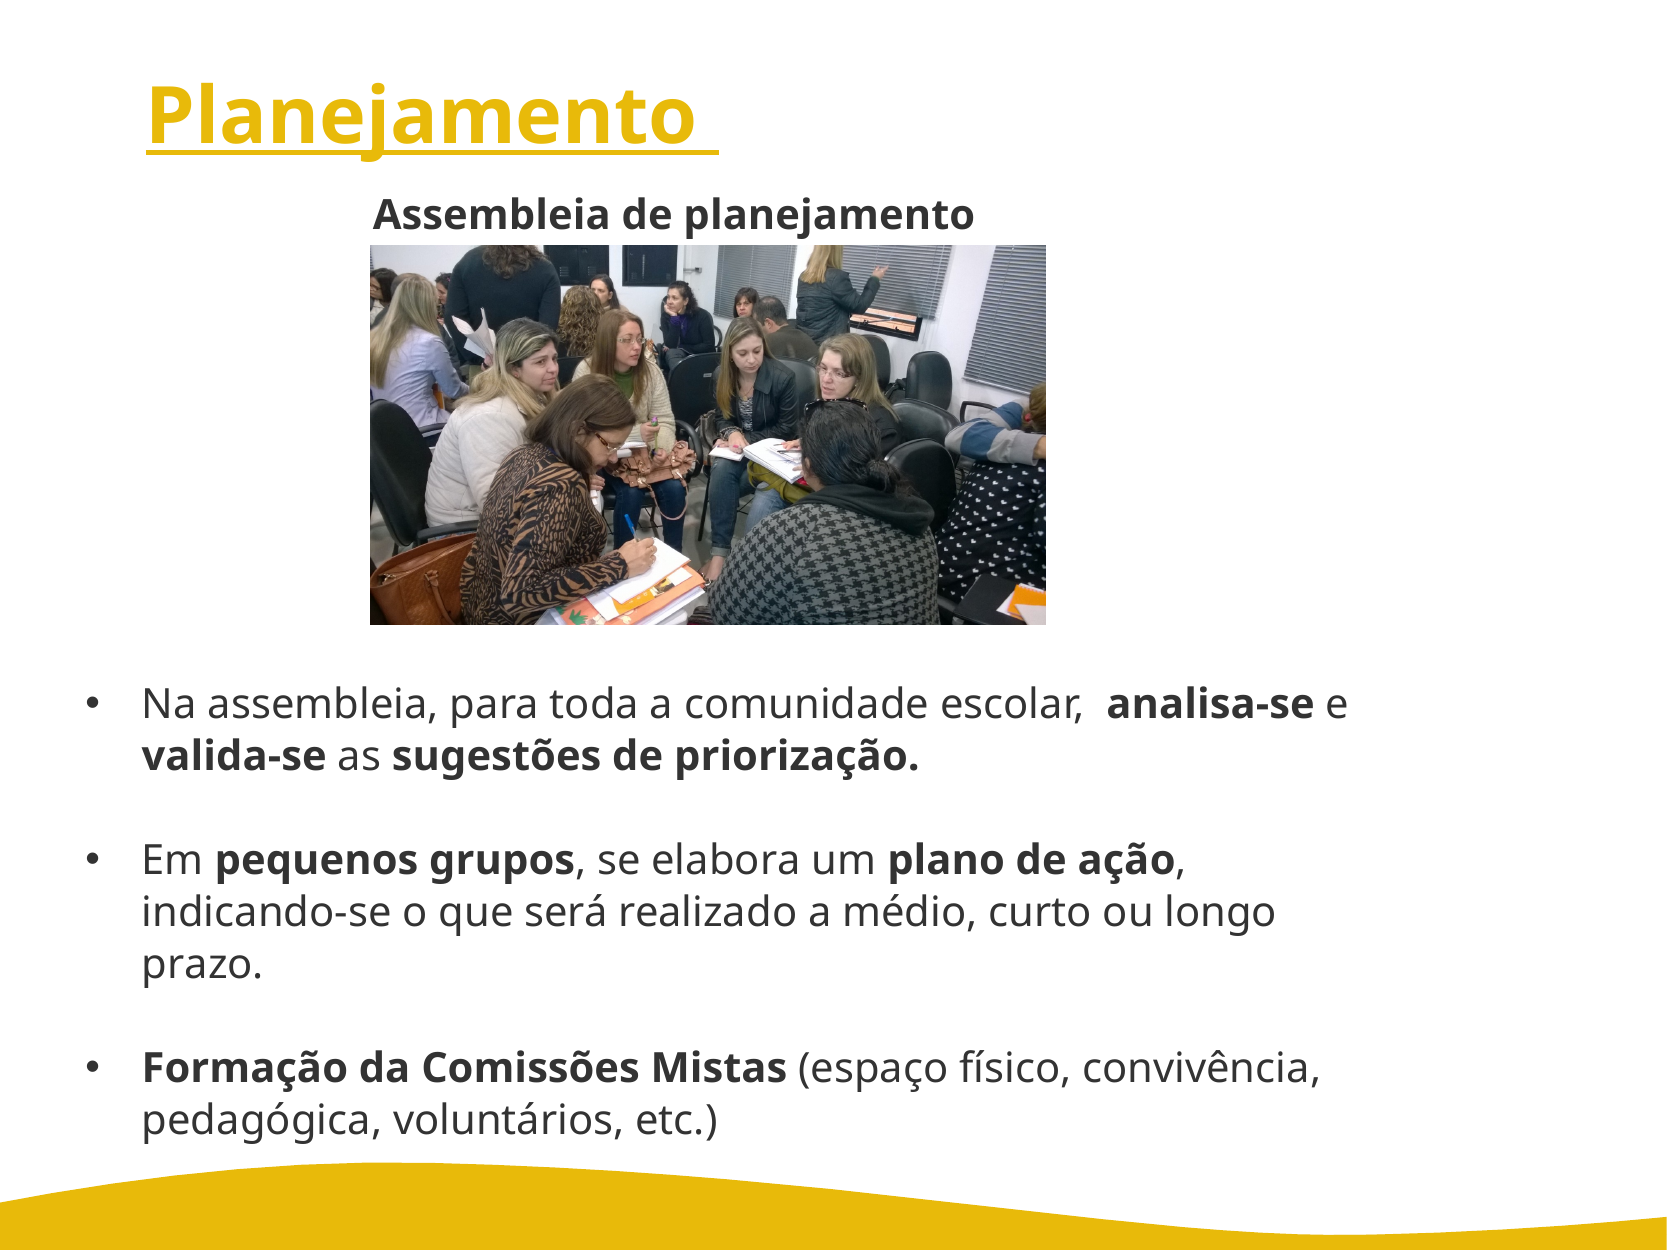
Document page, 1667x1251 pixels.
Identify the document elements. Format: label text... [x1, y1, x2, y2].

title Planejamento [143, 64, 1523, 160]
text_box Na assembleia, para toda a comunidade escolar, analisa-se e valida-se as sugestões de priorização. Em pequenos grupos, se elabora um plano de ação, indicando-se o que será realizado a médio, curto ou longo prazo. Formação da Comissões Mistas (espaço físico, convivência, pedagógica, voluntários, etc.) [83, 612, 1584, 1188]
text_box Assembleia de planejamento [370, 187, 1121, 400]
text_box [0, 1188, 1667, 1250]
picture [370, 245, 1046, 626]
